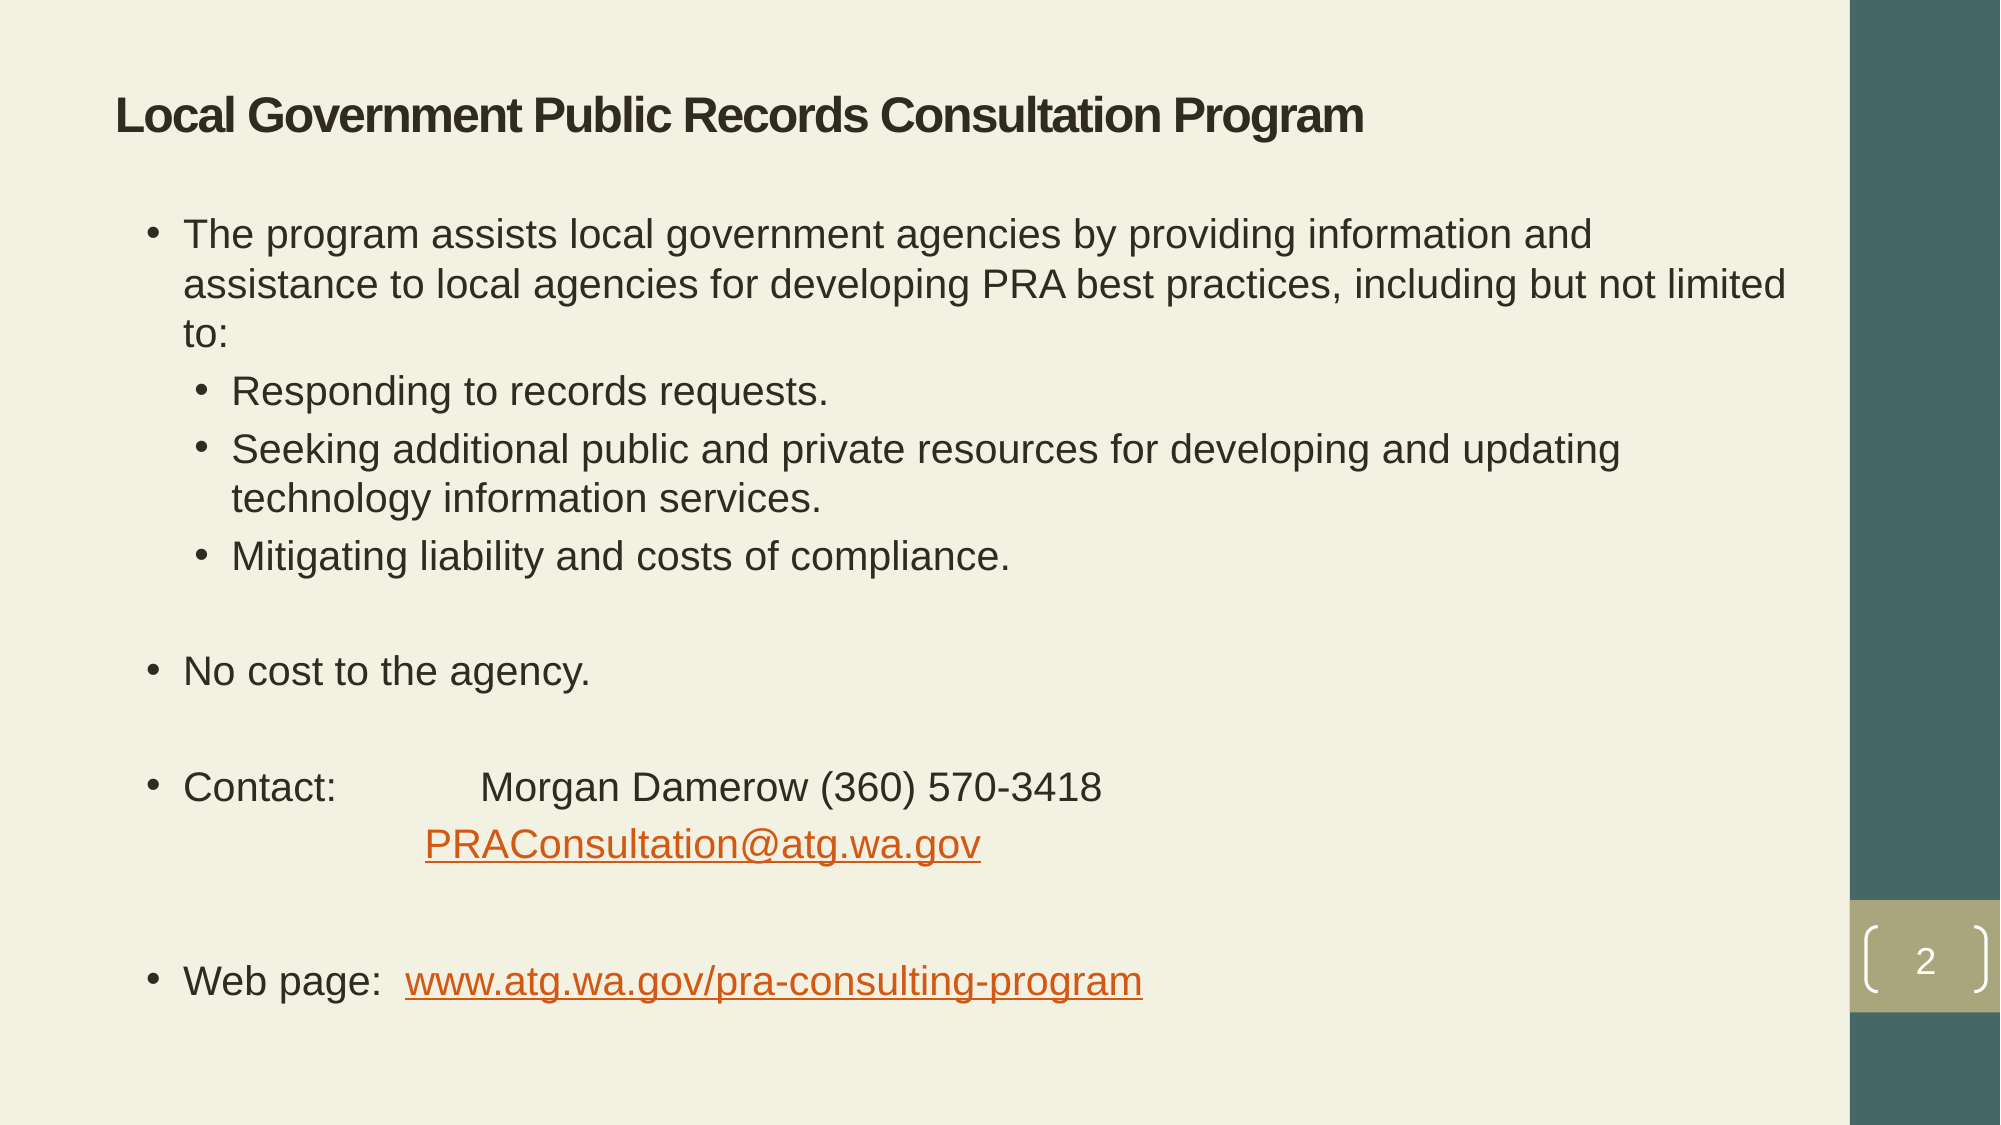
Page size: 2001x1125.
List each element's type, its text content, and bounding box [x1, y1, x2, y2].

list The program assists local government agencies by providing information and assistance to local agencies for developing PRA best practices, including but not limited to: Responding to records requests. Seeking additional public and private resources for developing and updating technology information services. Mitigating liability and costs of compliance. No cost to the agency. Contact: Morgan Damerow (360) 570-3418 PRAConsultation@atg.wa.gov Web page: www.atg.wa.gov/pra-consulting-program [112, 200, 1813, 1018]
slide_number 2 [1864, 925, 1988, 994]
title Local Government Public Records Consultation Program [99, 12, 1688, 213]
